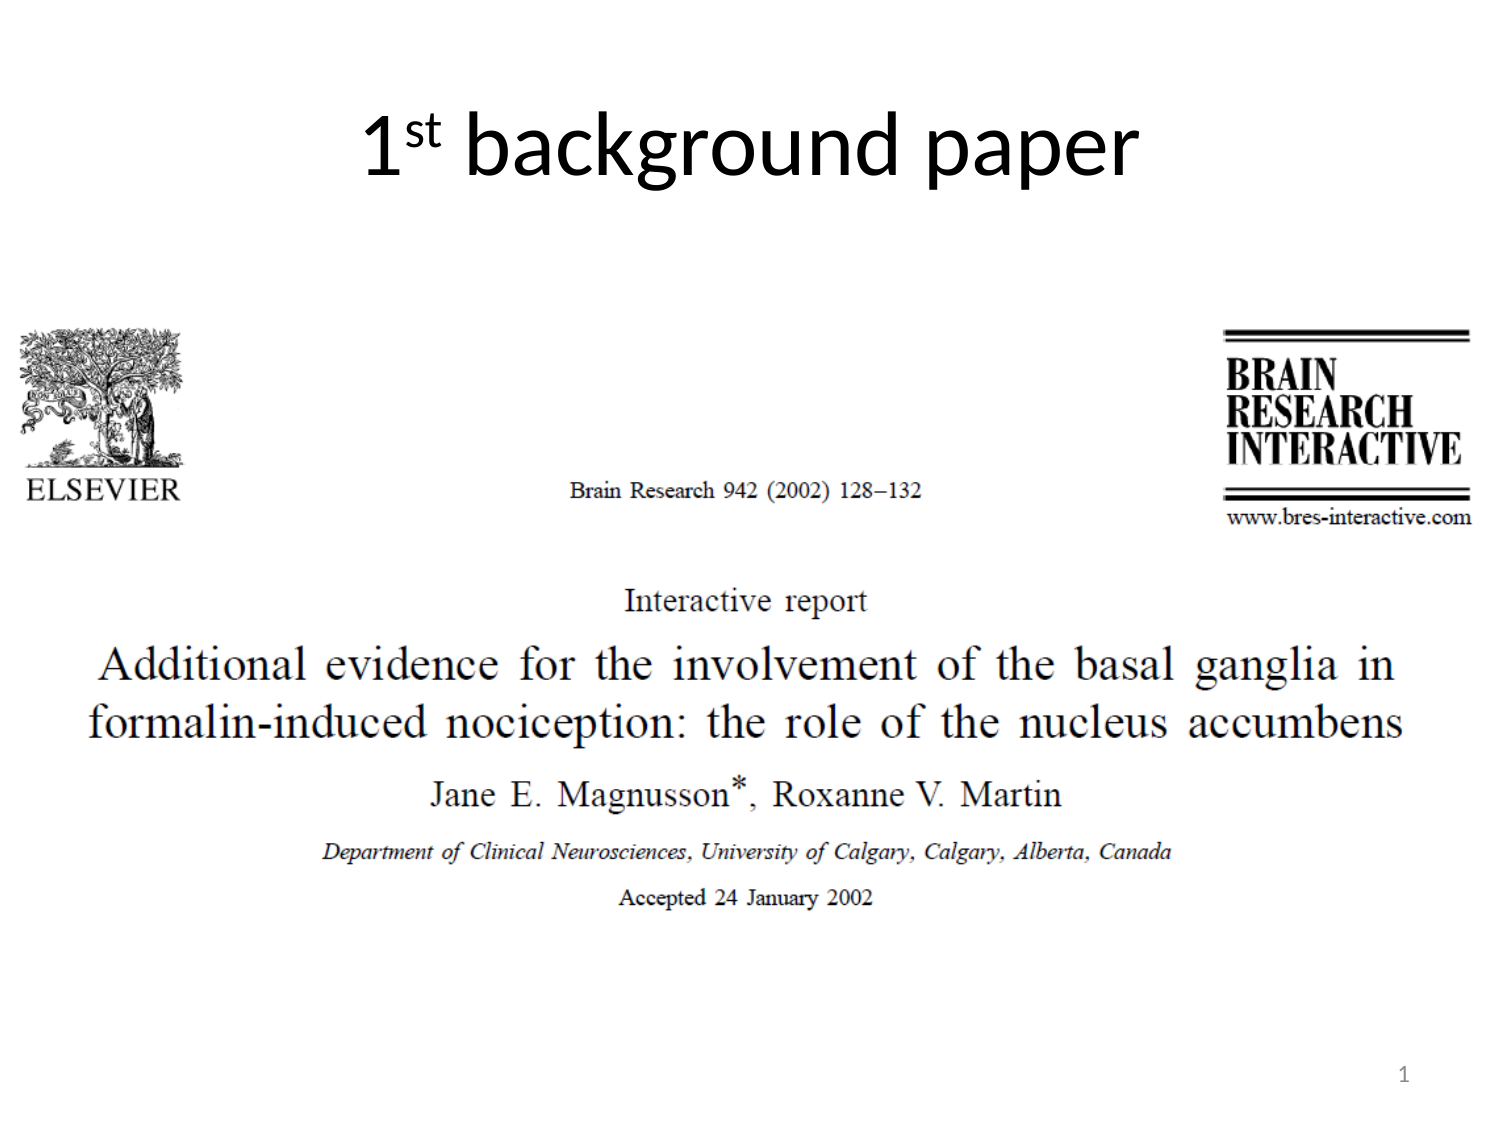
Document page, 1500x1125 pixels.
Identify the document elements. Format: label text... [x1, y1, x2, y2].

title 1st background paper [75, 45, 1425, 233]
slide_number 1 [1074, 1042, 1425, 1103]
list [7, 311, 1493, 957]
